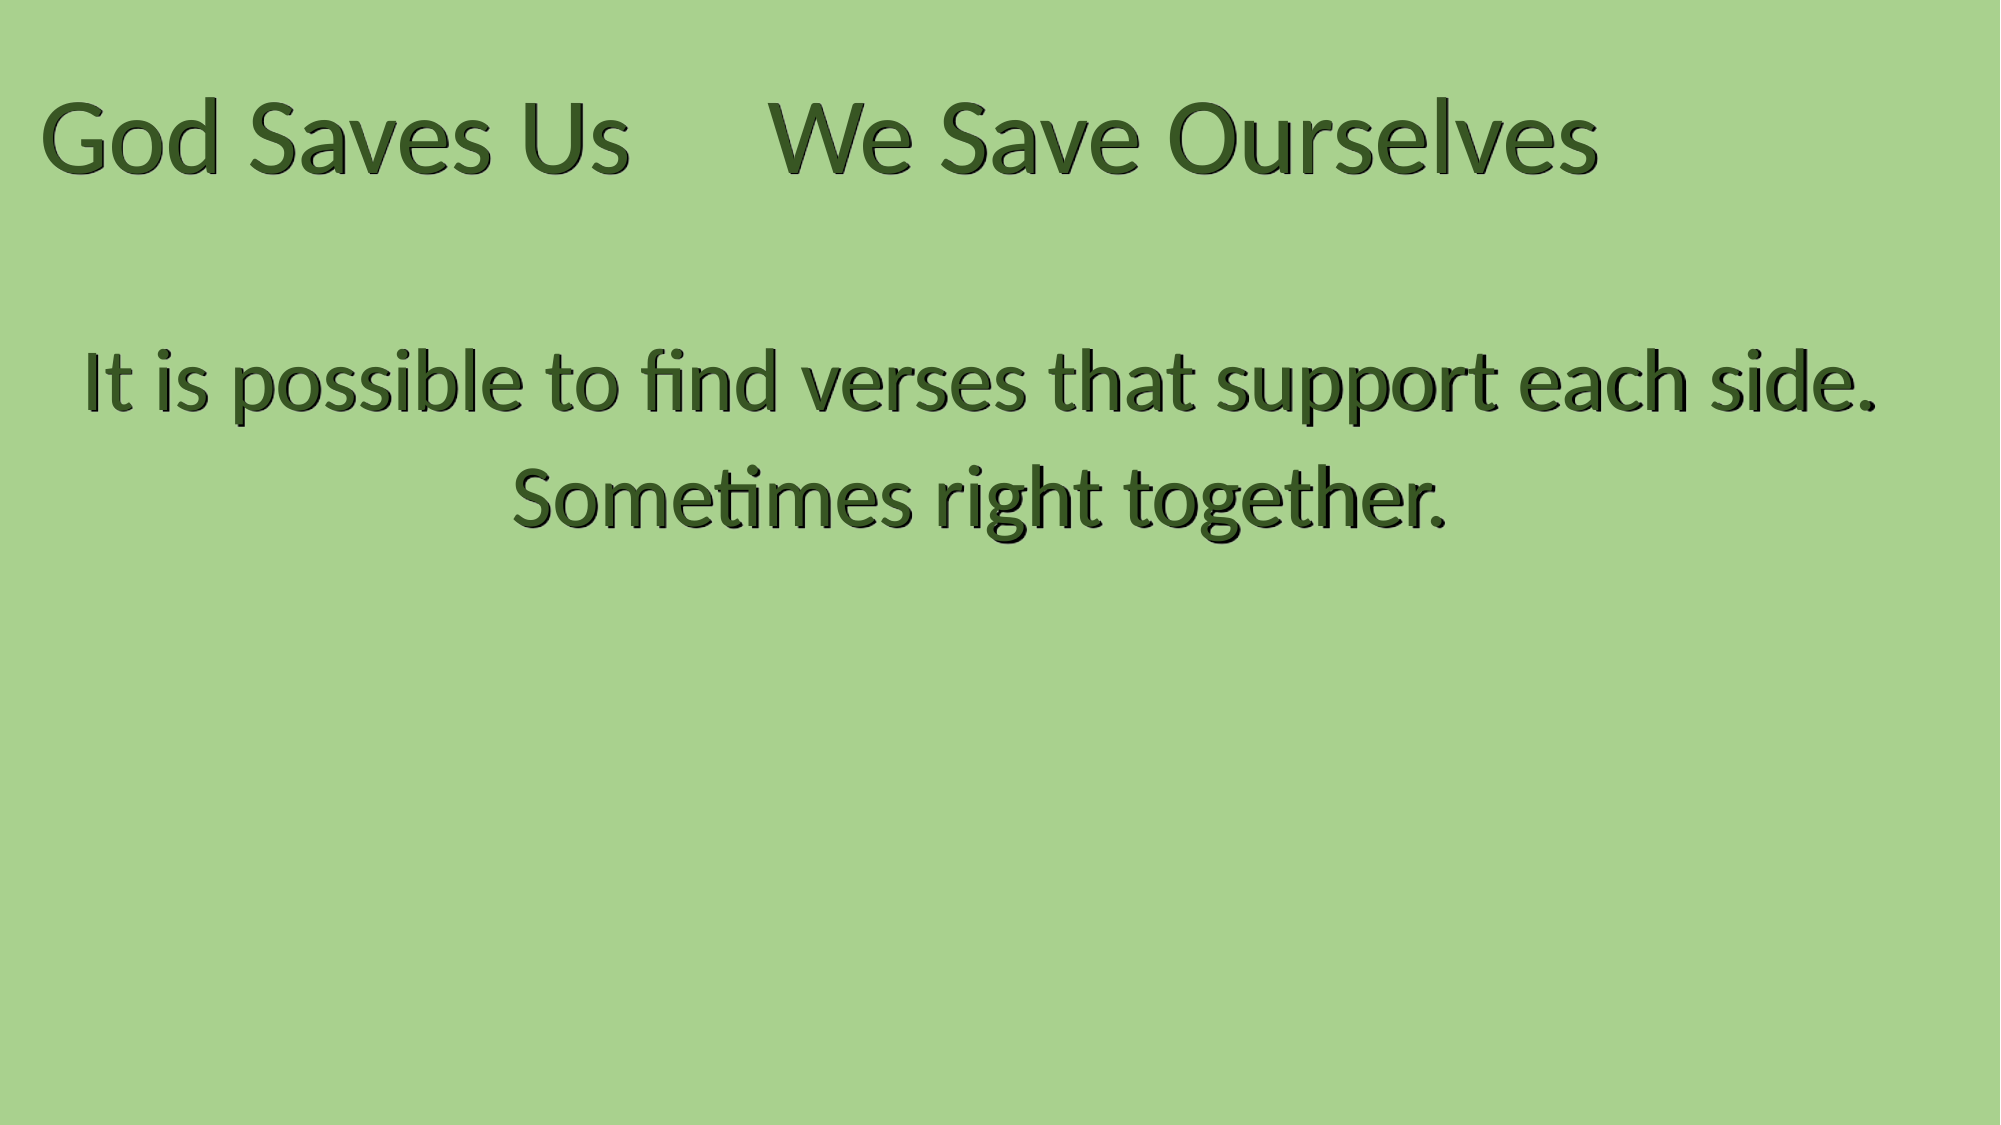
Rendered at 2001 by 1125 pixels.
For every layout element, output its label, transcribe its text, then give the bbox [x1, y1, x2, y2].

list God Saves Us We Save Ourselves It is possible to find verses that support each side. Sometimes right together. [24, 71, 1957, 557]
